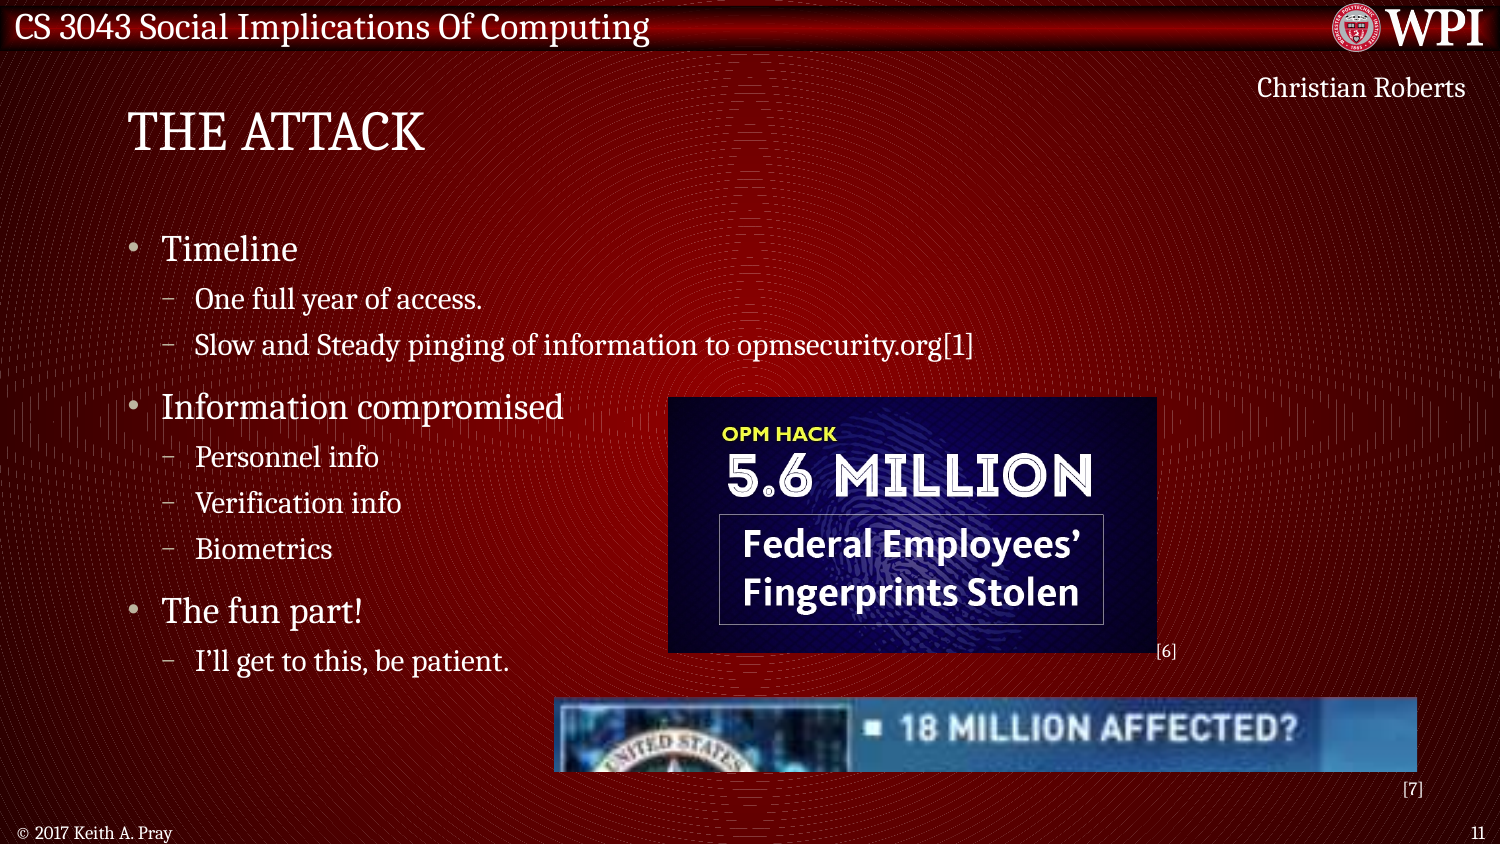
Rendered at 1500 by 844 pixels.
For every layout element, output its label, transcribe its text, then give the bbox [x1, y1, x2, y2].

footer © 2017 Keith A. Pray [0, 819, 913, 844]
title The Attack [112, 59, 1388, 210]
picture [553, 697, 1418, 773]
text_box Christian Roberts [1123, 61, 1481, 111]
slide_number 11 [1397, 819, 1500, 844]
picture [667, 397, 1157, 653]
list Timeline One full year of access. Slow and Steady pinging of information to opmsecurity.org[1] Information compromised Personnel info Verification info Biometrics The fun part! I’ll get to this, be patient. [112, 221, 1398, 772]
text_box [7] [1387, 771, 1500, 807]
picture [1332, 3, 1483, 52]
text_box [6] [1155, 633, 1271, 669]
